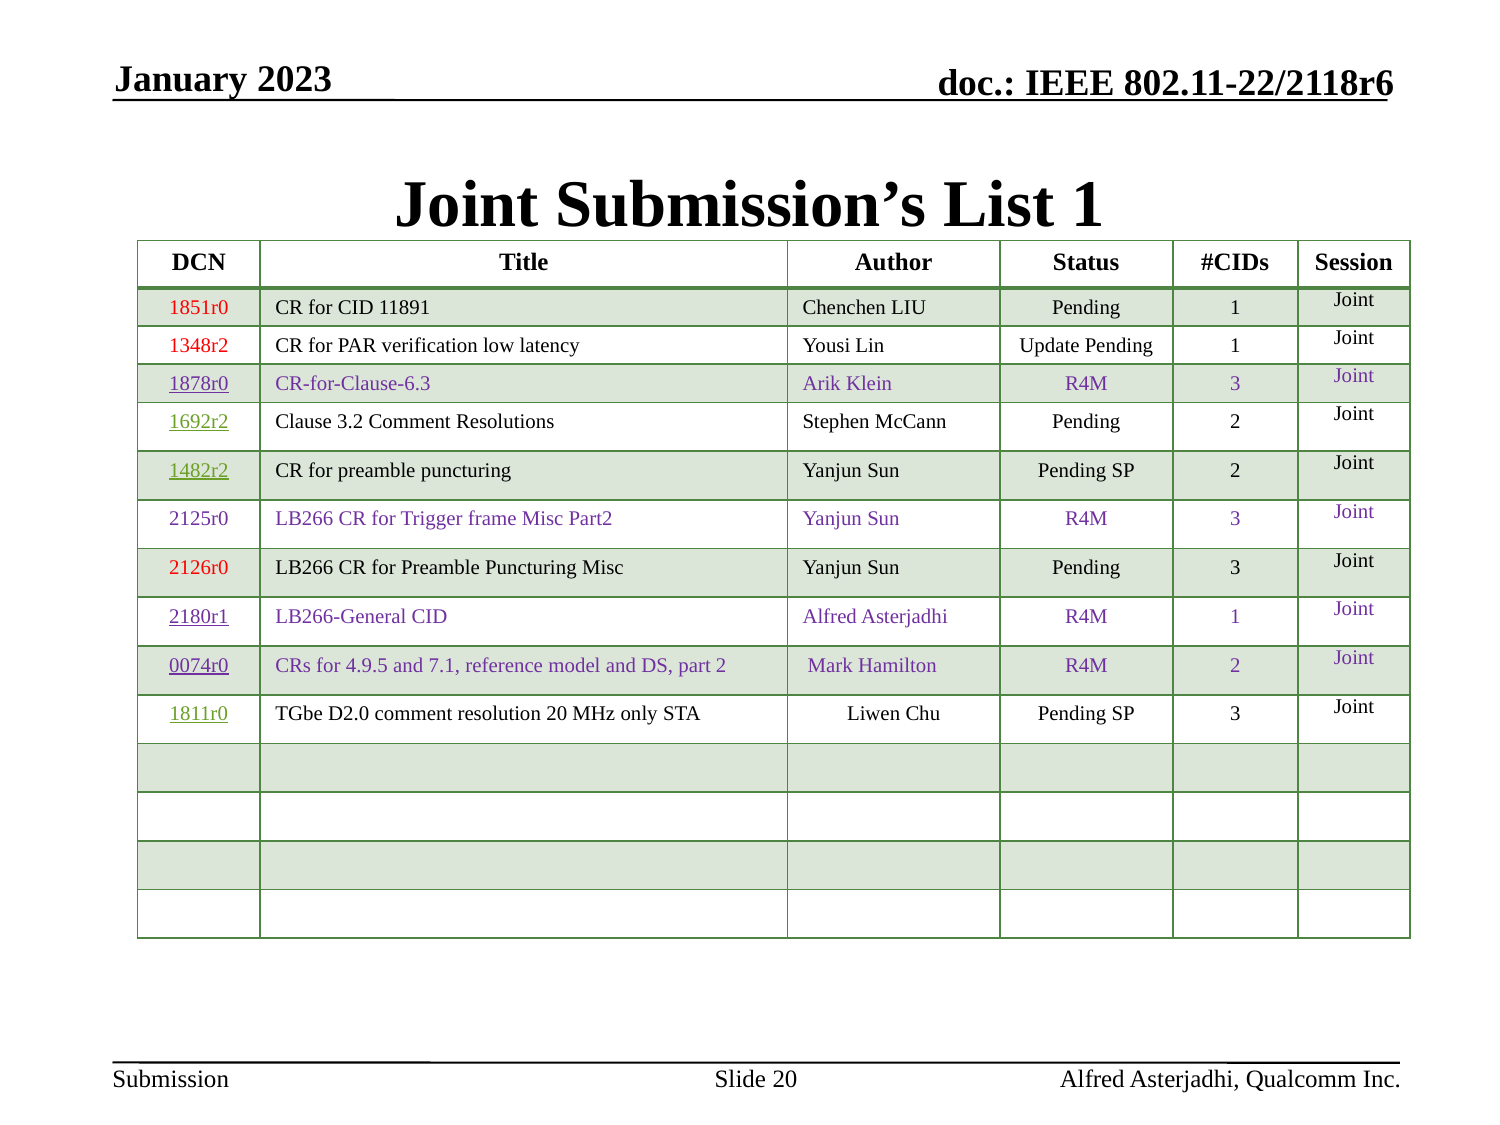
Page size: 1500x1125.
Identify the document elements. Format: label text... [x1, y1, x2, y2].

table_cell 3 [1174, 365, 1297, 402]
table_cell LB266 CR for Trigger frame Misc Part2 [261, 501, 787, 548]
table_cell Yanjun Sun [788, 452, 999, 499]
table_cell [1299, 890, 1409, 937]
table_cell 1 [1174, 290, 1297, 325]
table_cell Arik Klein [788, 365, 999, 402]
table_cell 1851r0 [138, 290, 259, 325]
table_cell Joint [1299, 290, 1409, 325]
table_cell 2 [1174, 647, 1297, 694]
table_cell Joint [1299, 647, 1409, 694]
table_cell Yousi Lin [788, 327, 999, 363]
table_cell 3 [1174, 549, 1297, 596]
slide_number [114, 54, 423, 100]
table_cell 3 [1174, 501, 1297, 548]
table_cell 2125r0 [138, 501, 259, 548]
table_cell 2126r0 [138, 549, 259, 596]
table_cell CR for PAR verification low latency [261, 327, 787, 363]
table_cell 1 [1174, 327, 1297, 363]
table_cell [788, 744, 999, 791]
table_cell R4M [1001, 501, 1172, 548]
table_cell LB266 CR for Preamble Puncturing Misc [261, 549, 787, 596]
table_cell [138, 793, 259, 840]
table_cell 1878r0 [138, 365, 259, 402]
table_cell 3 [1174, 696, 1297, 743]
table_cell CR for CID 11891 [261, 290, 787, 325]
table_cell [261, 842, 787, 889]
table_header Status [1001, 241, 1172, 286]
table_cell CR-for-Clause-6.3 [261, 365, 787, 402]
table_cell TGbe D2.0 comment resolution 20 MHz only STA [261, 696, 787, 743]
table_cell Pending [1001, 290, 1172, 325]
table_cell [1001, 744, 1172, 791]
slide_number Slide 20 [712, 1061, 800, 1123]
table_cell [261, 890, 787, 937]
table_cell [1174, 744, 1297, 791]
table_cell 2 [1174, 452, 1297, 499]
table_cell [788, 890, 999, 937]
table_cell R4M [1001, 598, 1172, 645]
table_cell Pending SP [1001, 452, 1172, 499]
footer Alfred Asterjadhi, Qualcomm Inc. [878, 1061, 1402, 1093]
table_cell 2180r1 [138, 598, 259, 645]
table_cell Joint [1299, 452, 1409, 499]
table_cell 1811r0 [138, 696, 259, 743]
table_cell Pending [1001, 549, 1172, 596]
table_header DCN [138, 241, 259, 286]
table_cell [138, 842, 259, 889]
table_cell Pending SP [1001, 696, 1172, 743]
table_cell CR for preamble puncturing [261, 452, 787, 499]
table_cell [261, 744, 787, 791]
table_cell Joint [1299, 549, 1409, 596]
table_cell Joint [1299, 327, 1409, 363]
table_cell [788, 793, 999, 840]
table_cell 2 [1174, 403, 1297, 450]
table_cell Joint [1299, 501, 1409, 548]
table_header Session [1299, 241, 1409, 286]
table_cell Stephen McCann [788, 403, 999, 450]
table_cell [1001, 793, 1172, 840]
table_header Title [261, 241, 787, 286]
table_cell Yanjun Sun [788, 501, 999, 548]
table_cell [1001, 842, 1172, 889]
table_cell Chenchen LIU [788, 290, 999, 325]
table_cell 0074r0 [138, 647, 259, 694]
table_cell [138, 890, 259, 937]
table_cell [1174, 793, 1297, 840]
table_cell Joint [1299, 365, 1409, 402]
table_cell 1 [1174, 598, 1297, 645]
table_cell Update Pending [1001, 327, 1172, 363]
table_cell CRs for 4.9.5 and 7.1, reference model and DS, part 2 [261, 647, 787, 694]
table_cell Alfred Asterjadhi [788, 598, 999, 645]
table_header #CIDs [1174, 241, 1297, 286]
table_cell Yanjun Sun [788, 549, 999, 596]
table_cell Joint [1299, 403, 1409, 450]
table_cell [1299, 842, 1409, 889]
table_cell [1299, 793, 1409, 840]
table_cell Liwen Chu [788, 696, 999, 743]
table_cell [1299, 744, 1409, 791]
table_cell [788, 842, 999, 889]
table_cell 1692r2 [138, 403, 259, 450]
table_cell [1001, 890, 1172, 937]
table_header Author [788, 241, 999, 286]
table_cell [1174, 842, 1297, 889]
table_cell [138, 744, 259, 791]
title Joint Submission’s List 1 [112, 112, 1388, 288]
table_cell LB266-General CID [261, 598, 787, 645]
table_cell Joint [1299, 696, 1409, 743]
table_cell 1348r2 [138, 327, 259, 363]
table_cell 1482r2 [138, 452, 259, 499]
table_cell R4M [1001, 647, 1172, 694]
table_cell R4M [1001, 365, 1172, 402]
table_cell Mark Hamilton [788, 647, 999, 694]
table_cell Joint [1299, 598, 1409, 645]
table_cell [261, 793, 787, 840]
table_cell [1174, 890, 1297, 937]
table_cell Clause 3.2 Comment Resolutions [261, 403, 787, 450]
table_cell Pending [1001, 403, 1172, 450]
